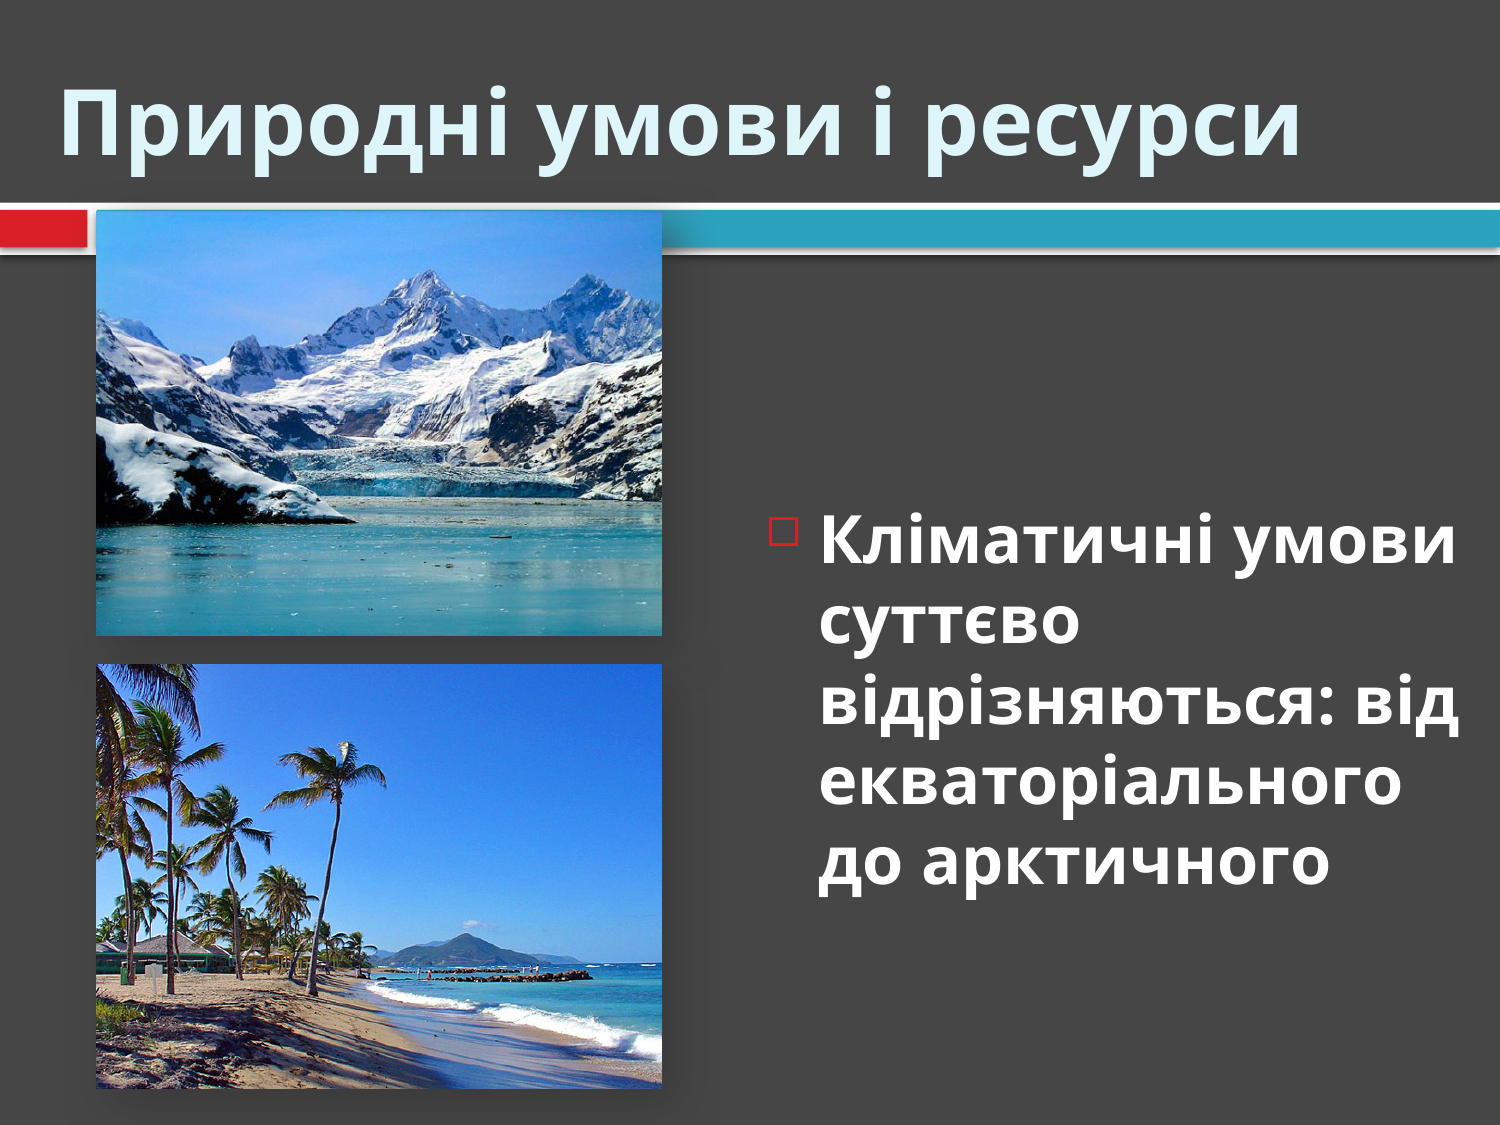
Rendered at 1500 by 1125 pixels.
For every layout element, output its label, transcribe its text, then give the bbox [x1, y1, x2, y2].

picture [95, 211, 680, 648]
title Природні умови і ресурси [40, 37, 1439, 201]
picture [95, 663, 662, 1089]
picture [789, 558, 963, 771]
text_box Кліматичні умови суттєво відрізняються: від екваторіального до арктичного [751, 489, 1500, 1125]
